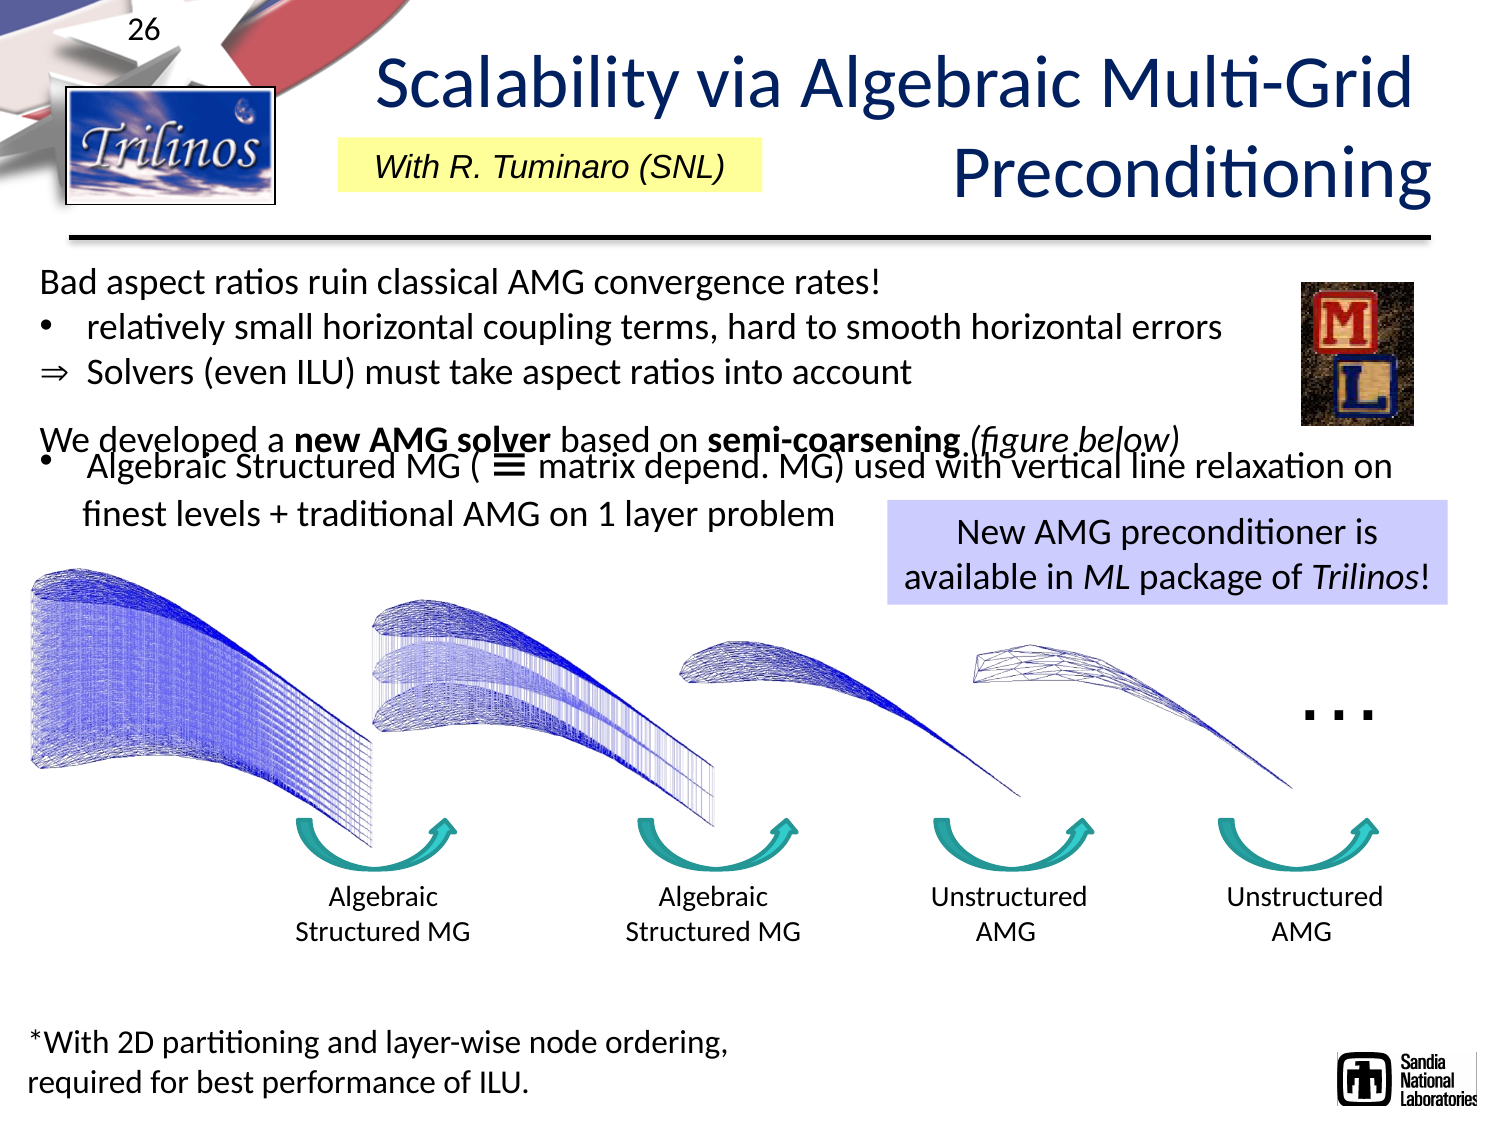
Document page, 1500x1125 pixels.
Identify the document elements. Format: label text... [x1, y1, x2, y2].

text_box With R. Tuminaro (SNL) [337, 137, 763, 193]
picture [66, 87, 275, 204]
text_box Scalability via Algebraic Multi-Grid Preconditioning [110, 24, 1448, 175]
text_box Bad aspect ratios ruin classical AMG convergence rates! relatively small horizontal coupling terms, hard to smooth horizontal errors  Solvers (even ILU) must take aspect ratios into account We developed a new AMG solver based on semi-coarsening (figure below) Algebraic Structured MG (  matrix depend. MG) used with vertical line relaxation on finest levels + traditional AMG on 1 layer problem [24, 249, 1414, 561]
text_box New AMG preconditioner is available in ML package of Trilinos! [887, 499, 1448, 605]
text_box *With 2D partitioning and layer-wise node ordering, required for best performance of ILU. [12, 1012, 750, 1107]
picture [1301, 281, 1414, 426]
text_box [24, 562, 1426, 938]
